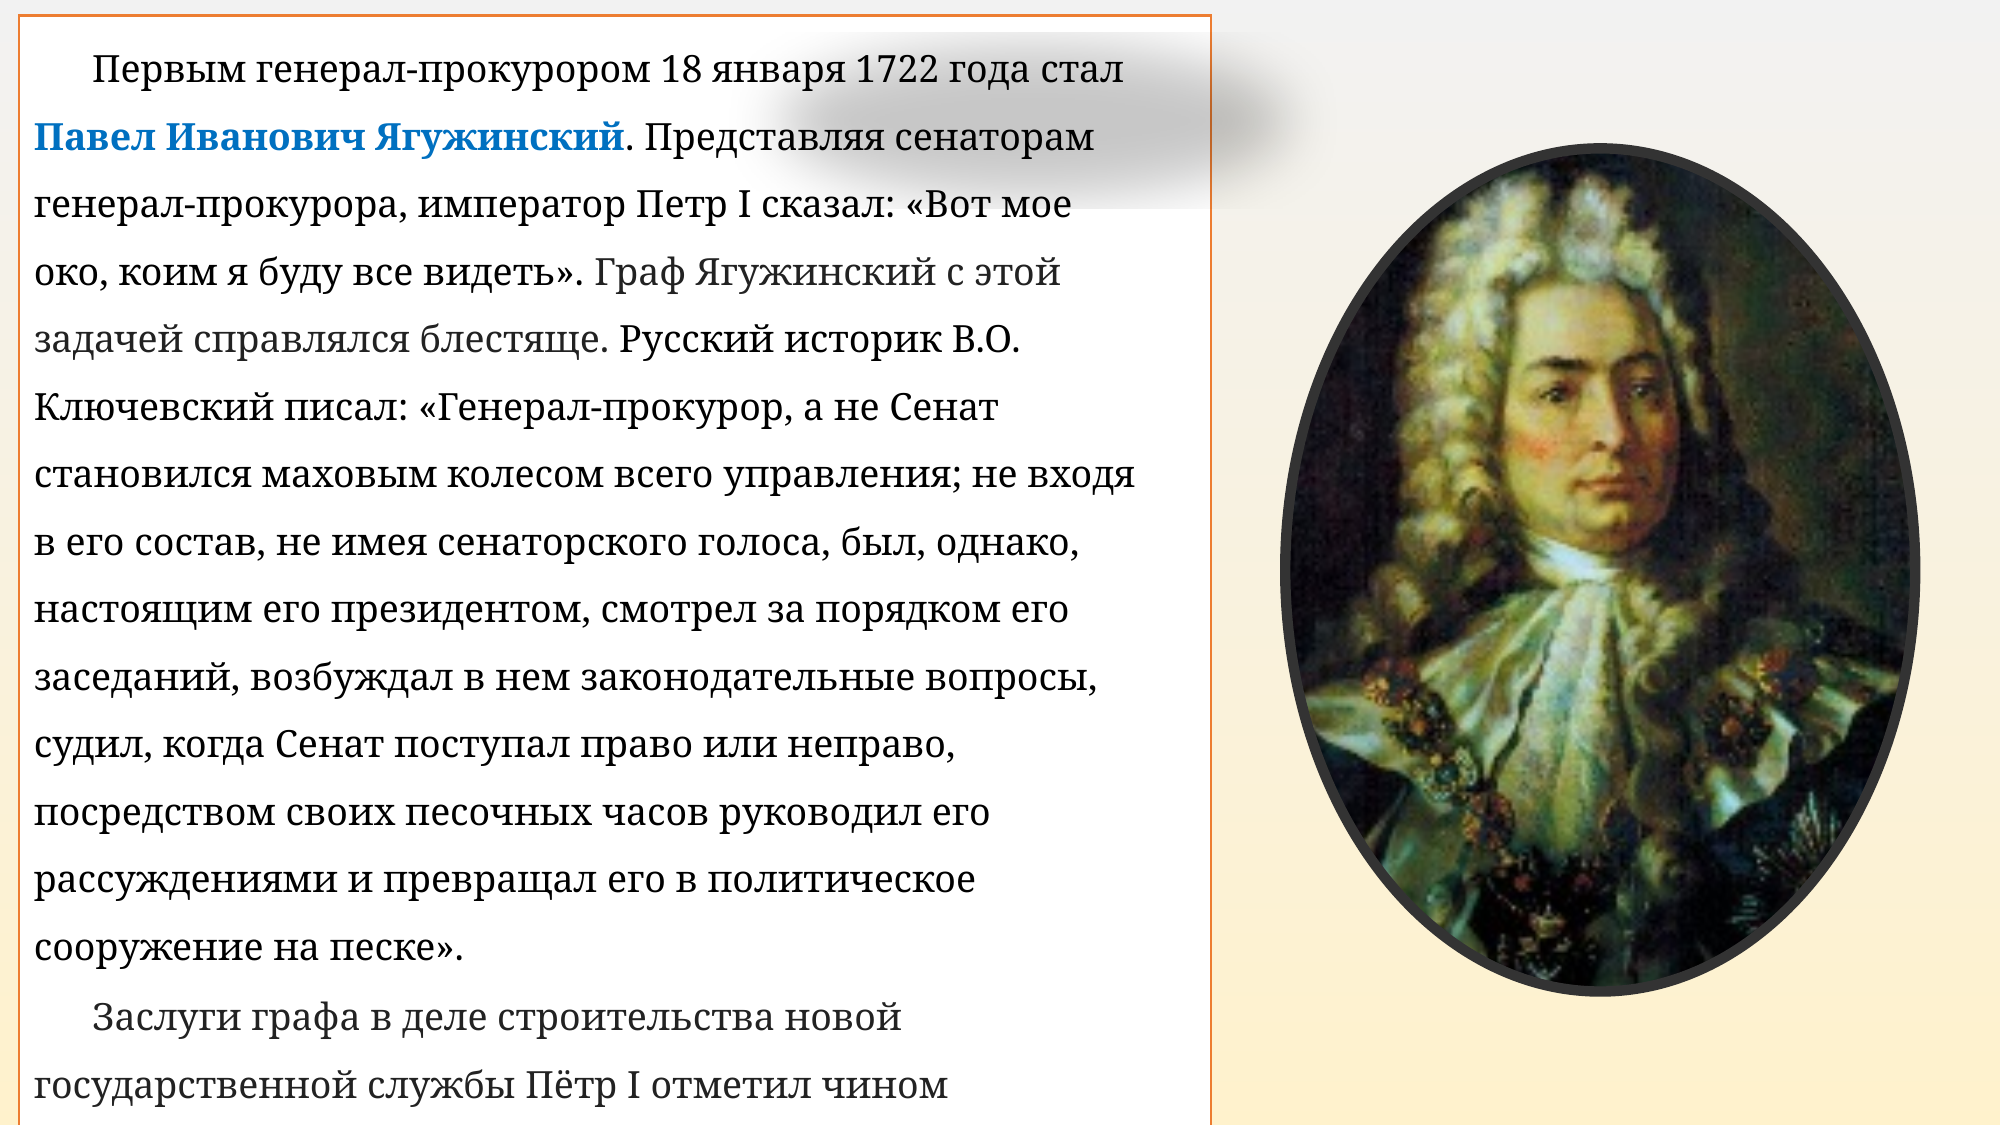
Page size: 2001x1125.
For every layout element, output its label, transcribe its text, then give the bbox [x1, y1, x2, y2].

text_box Первым генерал-прокурором 18 января 1722 года стал Павел Иванович Ягужинский. Представляя сенаторам генерал-прокурора, император Петр I сказал: «Вот мое око, коим я буду все видеть». Граф Ягужинский с этой задачей справлялся блестяще. Русский историк В.О. Ключевский писал: «Генерал-прокурор, а не Сенат становился маховым колесом всего управления; не входя в его состав, не имея сенаторского голоса, был, однако, настоящим его президентом, смотрел за порядком его заседаний, возбуждал в нем законодательные вопросы, судил, когда Сенат поступал право или неправо, посредством своих песочных часов руководил его рассуждениями и превращал его в политическое сооружение на песке». Заслуги графа в деле строительства новой государственной службы Пётр I отметил чином действительного статского советника и орденом Святого Андрея Первозванного. [18, 14, 1212, 1125]
picture [1285, 148, 1916, 992]
